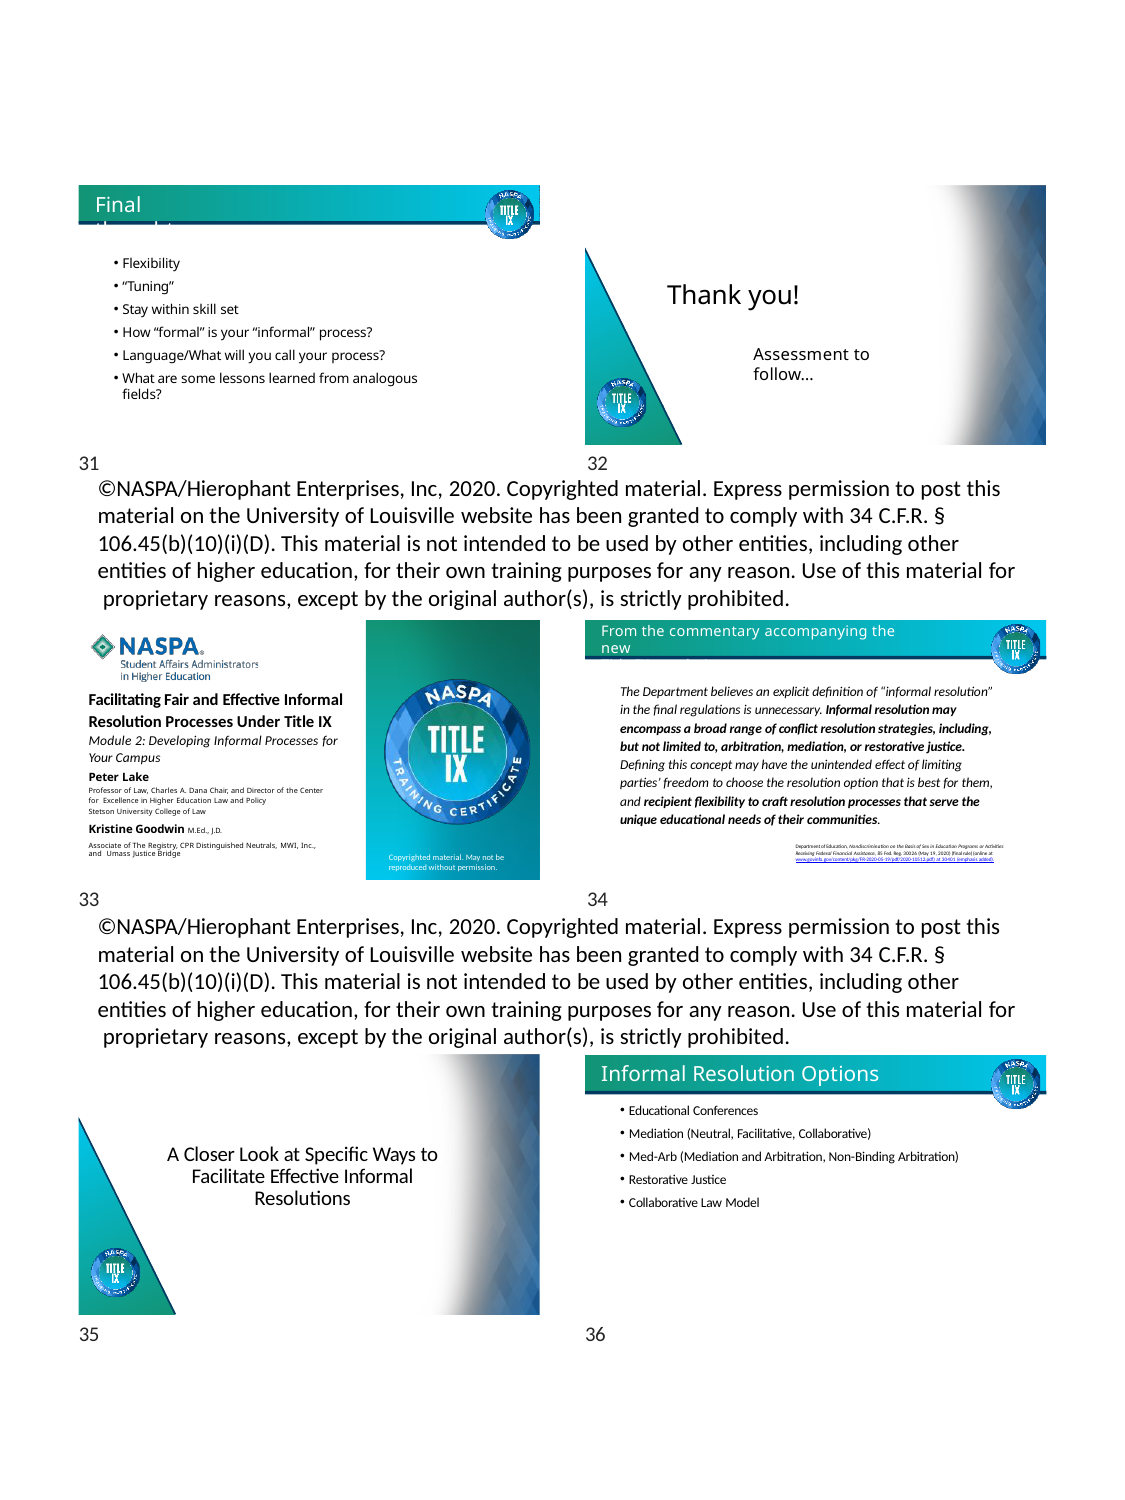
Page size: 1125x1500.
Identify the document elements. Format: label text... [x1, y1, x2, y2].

text_box [990, 623, 1041, 674]
text_box [586, 248, 682, 441]
text_box [1020, 1055, 1047, 1090]
text_box The Department believes an explicit definition of “informal resolution” in the final regulations is unnecessary. Informal resolution may encompass a broad range of conflict resolution strategies, including, but not limited to, arbitration, mediation, or restorative justice. Defining this concept may have the unintended effect of limiting parties’ freedom to choose the resolution option that is best for them, and recipient flexibility to craft resolution processes that serve the unique educational needs of their communities. [618, 679, 1003, 827]
text_box Copyrighted material. May not be reproduced without permission. [386, 849, 509, 873]
text_box [78, 221, 92, 225]
text_box 36 [582, 1323, 609, 1346]
text_box [915, 655, 990, 660]
text_box Thank you! Assessment to follow… [665, 276, 928, 384]
text_box [914, 185, 1046, 445]
text_box [585, 1090, 990, 1095]
text_box [90, 634, 259, 682]
text_box [408, 1086, 540, 1315]
text_box A Closer Look at Specific Ways to Facilitate Effective Informal Resolutions [162, 1138, 441, 1210]
text_box [78, 185, 540, 221]
text_box 35 [76, 1323, 102, 1346]
text_box Final thoughts… [92, 188, 246, 242]
text_box 33 34 ©NASPA/Hierophant Enterprises, Inc, 2020. Copyrighted material. Express permission to post this material on the University of Louisville website has been granted to comply with 34 C.F.R. § 106.45(b)(10)(i)(D). This material is not intended to be used by other entities, including other entities of higher education, for their own training purposes for any reason. Use of this material for proprietary reasons, except by the original author(s), is strictly prohibited. Informal Resolution Options [76, 883, 1020, 1086]
text_box [585, 1086, 990, 1090]
text_box [585, 247, 683, 445]
text_box [585, 655, 599, 660]
text_box [90, 1247, 140, 1297]
text_box [78, 1122, 174, 1315]
text_box From the commentary accompanying the new Title IX regulations… [599, 619, 915, 674]
text_box 31 32 ©NASPA/Hierophant Enterprises, Inc, 2020. Copyrighted material. Express permission to post this material on the University of Louisville website has been granted to comply with 34 C.F.R. § 106.45(b)(10)(i)(D). This material is not intended to be used by other entities, including other entities of higher education, for their own training purposes for any reason. Use of this material for proprietary reasons, except by the original author(s), is strictly prohibited. [76, 448, 1020, 611]
text_box [383, 678, 531, 825]
text_box Educational Conferences Mediation (Neutral, Facilitative, Collaborative) Med-Arb (Mediation and Arbitration, Non-Binding Arbitration) Restorative Justice Collaborative Law Model [618, 1092, 971, 1210]
text_box [484, 189, 534, 239]
text_box [585, 254, 680, 445]
text_box Facilitating Fair and Effective Informal Resolution Processes Under Title IX Module 2: Developing Informal Processes for Your Campus Peter Lake Professor of Law, Charles A. Dana Chair, and Director of the Center for Excellence in Higher Education Law and Policy Stetson University College of Law Kristine Goodwin M.Ed., J.D. Associate of The Registry, CPR Distinguished Neutrals, MWI, Inc., and Umass Justice Bridge [86, 685, 353, 859]
text_box [915, 620, 1047, 655]
text_box [80, 1118, 176, 1311]
text_box [596, 377, 647, 427]
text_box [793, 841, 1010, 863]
text_box Flexibility “Tuning” Stay within skill set How “formal” is your “informal” process? Language/What will you call your process? What are some lessons learned from analogous fields? [111, 246, 446, 403]
text_box [990, 1058, 1041, 1109]
text_box [246, 221, 484, 225]
text_box [585, 620, 599, 655]
text_box [78, 1117, 177, 1315]
text_box [365, 620, 540, 880]
